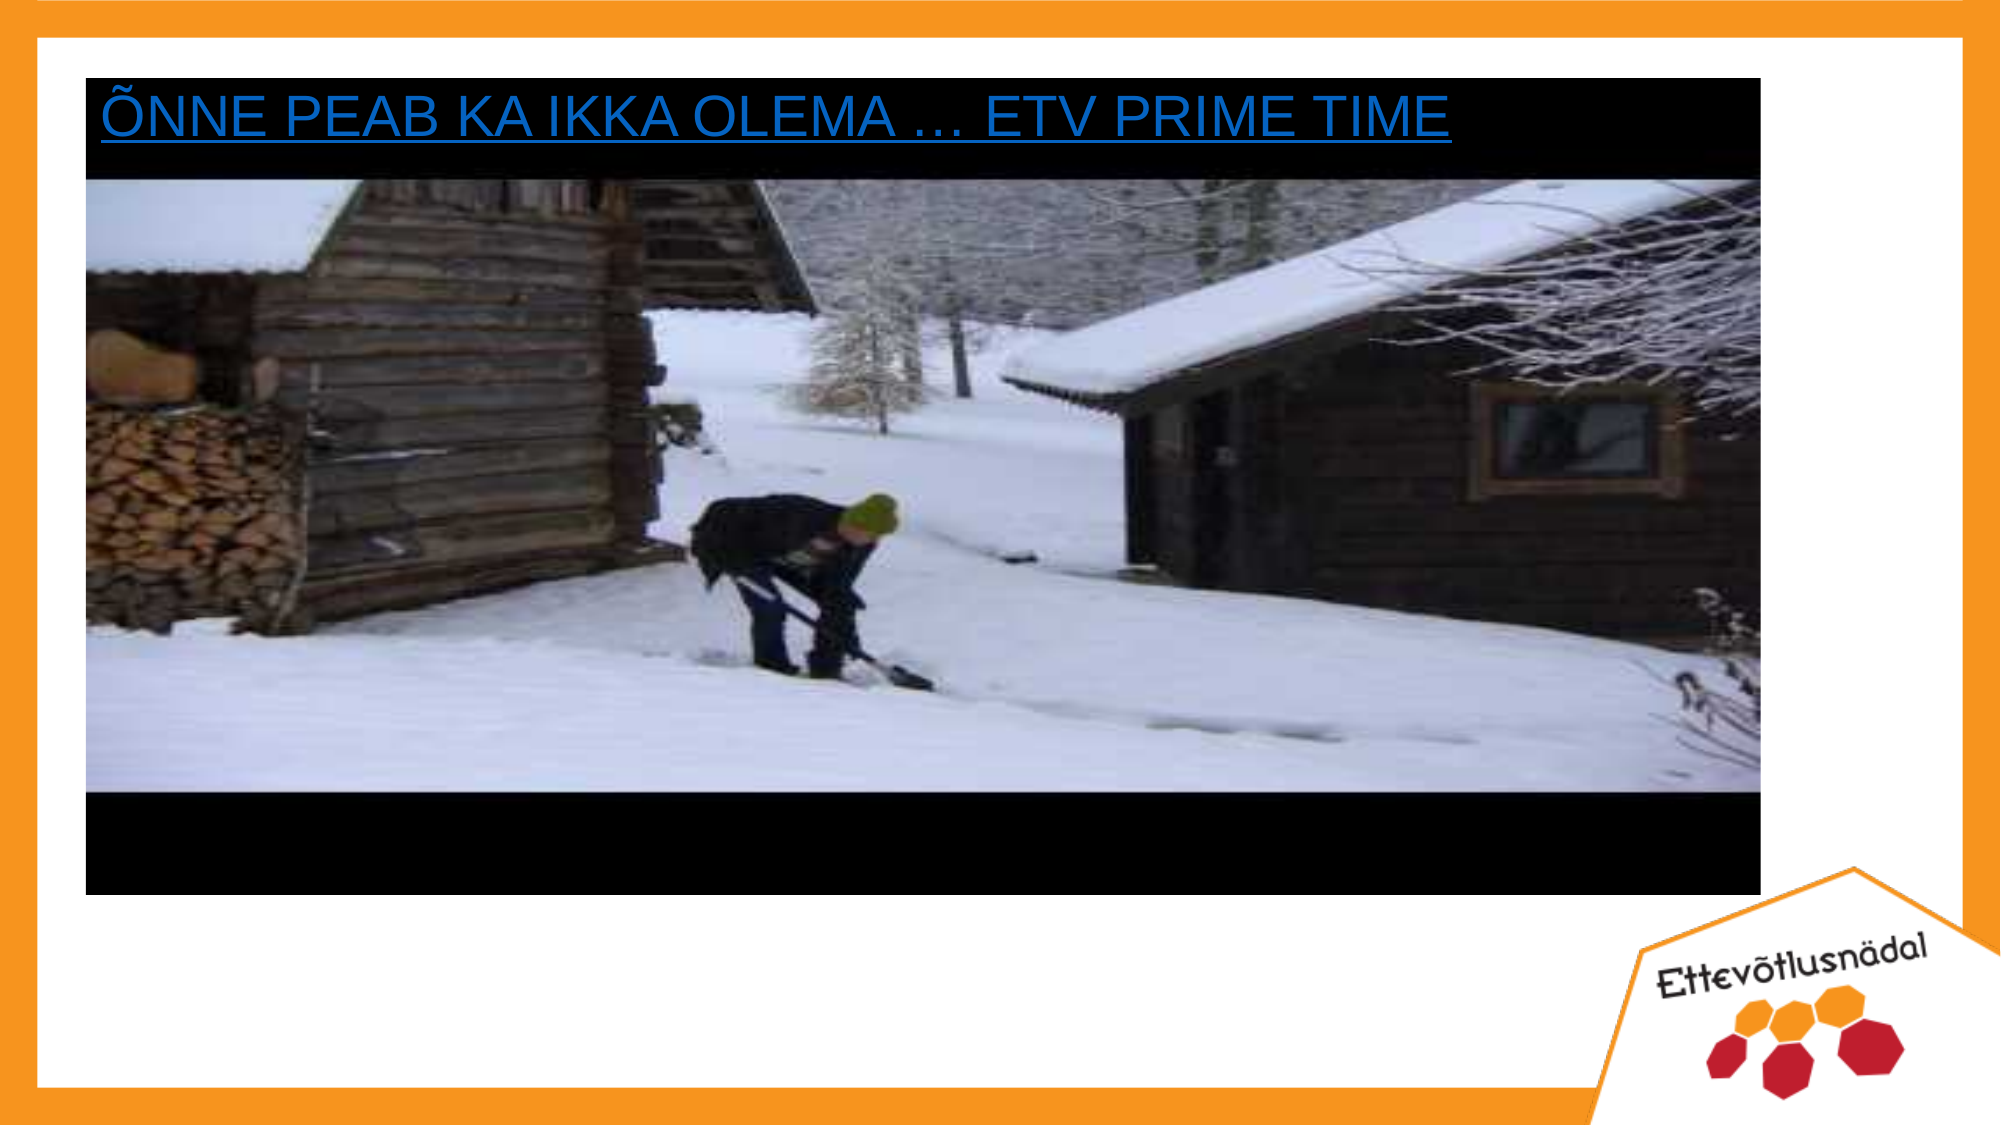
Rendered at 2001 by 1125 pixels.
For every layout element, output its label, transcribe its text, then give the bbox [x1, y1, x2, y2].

picture [1566, 861, 2001, 1125]
list ÕNNE PEAB KA IKKA OLEMA … ETV PRIME TIME [85, 78, 1761, 895]
